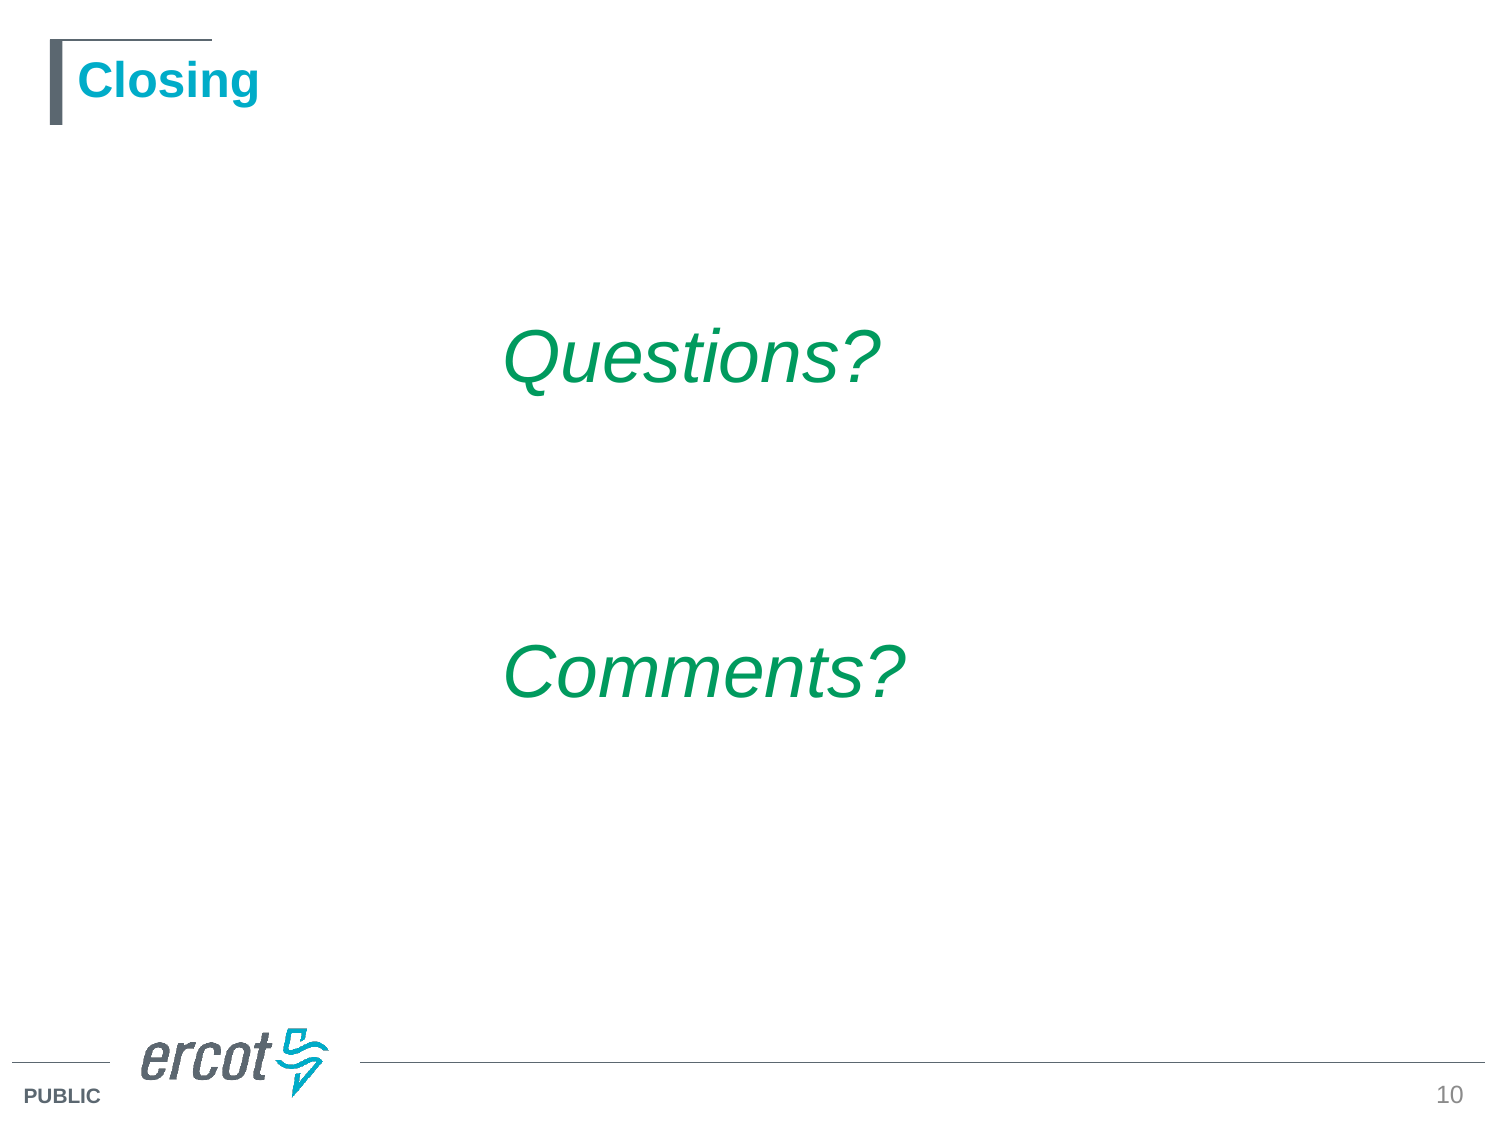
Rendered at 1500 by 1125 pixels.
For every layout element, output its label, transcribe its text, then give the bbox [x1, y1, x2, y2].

text_box Questions? Comments? [487, 299, 1175, 838]
slide_number 10 [1412, 1076, 1488, 1112]
picture [137, 1024, 332, 1100]
title Closing [62, 39, 1288, 125]
